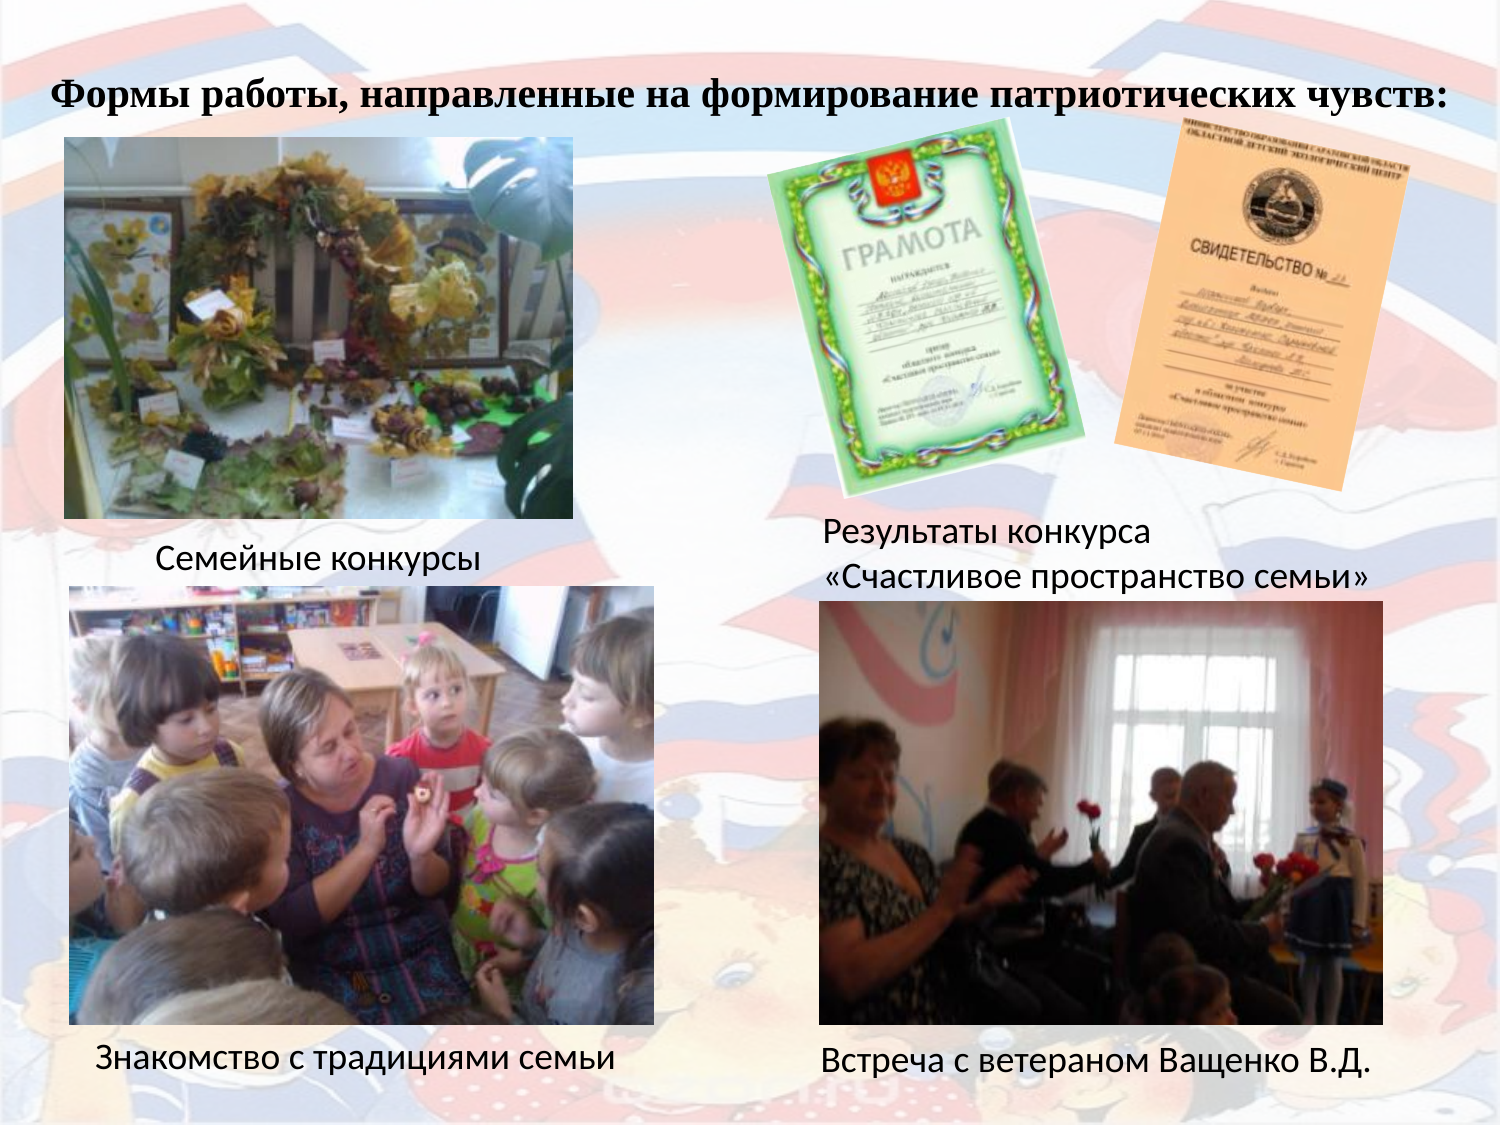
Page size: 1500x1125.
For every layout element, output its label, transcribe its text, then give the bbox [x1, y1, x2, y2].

text_box Встреча с ветераном Ващенко В.Д. [805, 1027, 1388, 1088]
text_box Знакомство с традициями семьи [80, 1033, 632, 1085]
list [68, 585, 655, 1025]
text_box Семейные конкурсы [140, 527, 497, 584]
picture [1115, 118, 1410, 491]
picture [818, 601, 1383, 1025]
title Формы работы, направленные на формирование патриотических чувств: [29, 45, 1471, 138]
picture [64, 136, 574, 519]
picture [768, 118, 1086, 498]
text_box Результаты конкурса «Счастливое пространство семьи» [807, 498, 1386, 604]
